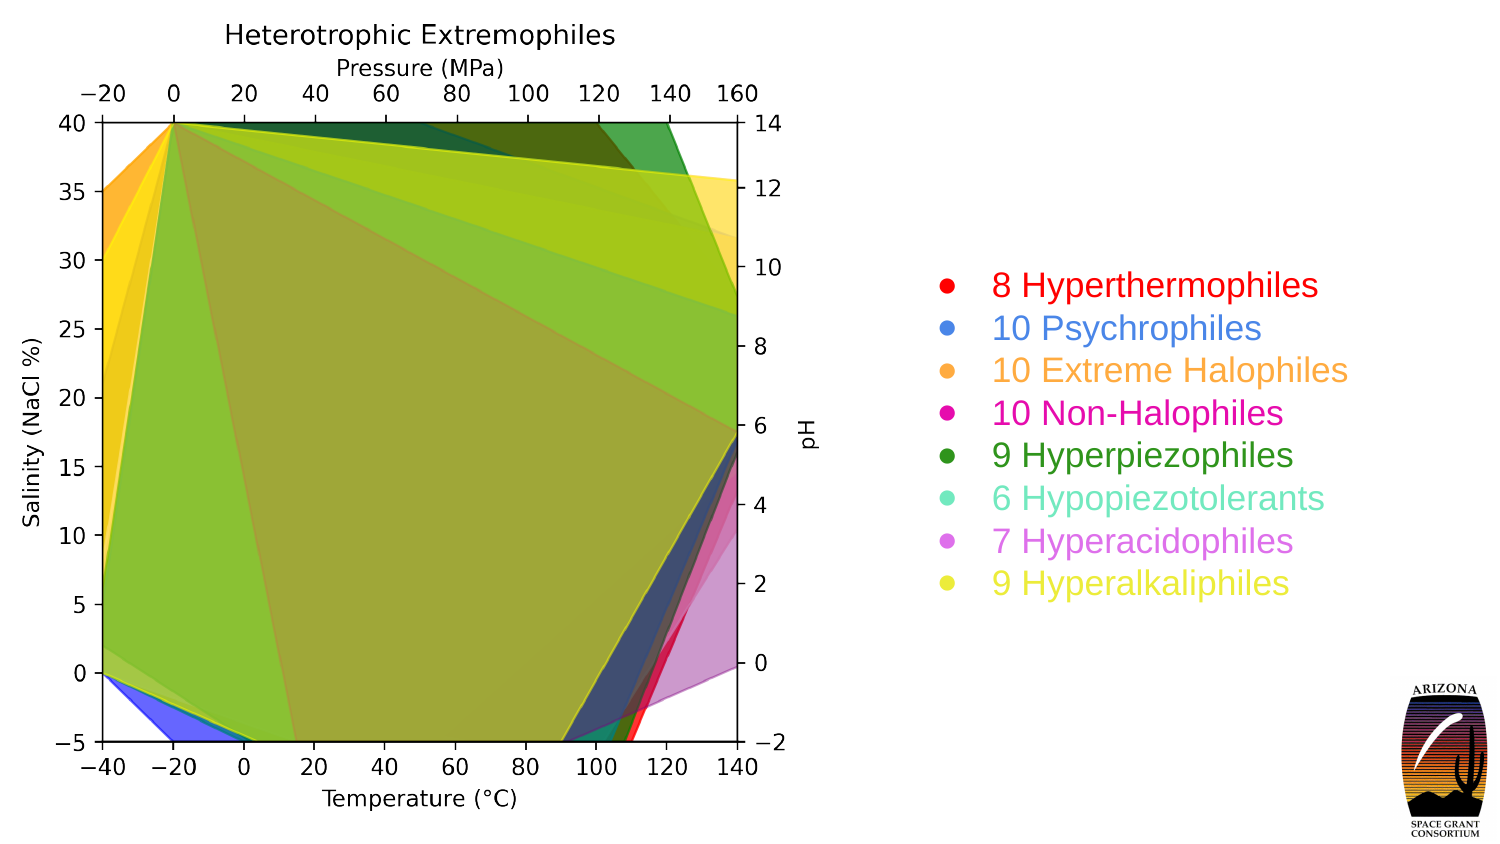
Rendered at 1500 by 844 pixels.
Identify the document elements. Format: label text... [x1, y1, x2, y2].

text_box 8 Hyperthermophiles 10 Psychrophiles 10 Extreme Halophiles 10 Non-Halophiles 9 Hyperpiezophiles 6 Hypopiezotolerants 7 Hyperacidophiles 9 Hyperalkaliphiles [901, 247, 1382, 618]
picture [1389, 675, 1497, 841]
picture [0, 24, 819, 844]
